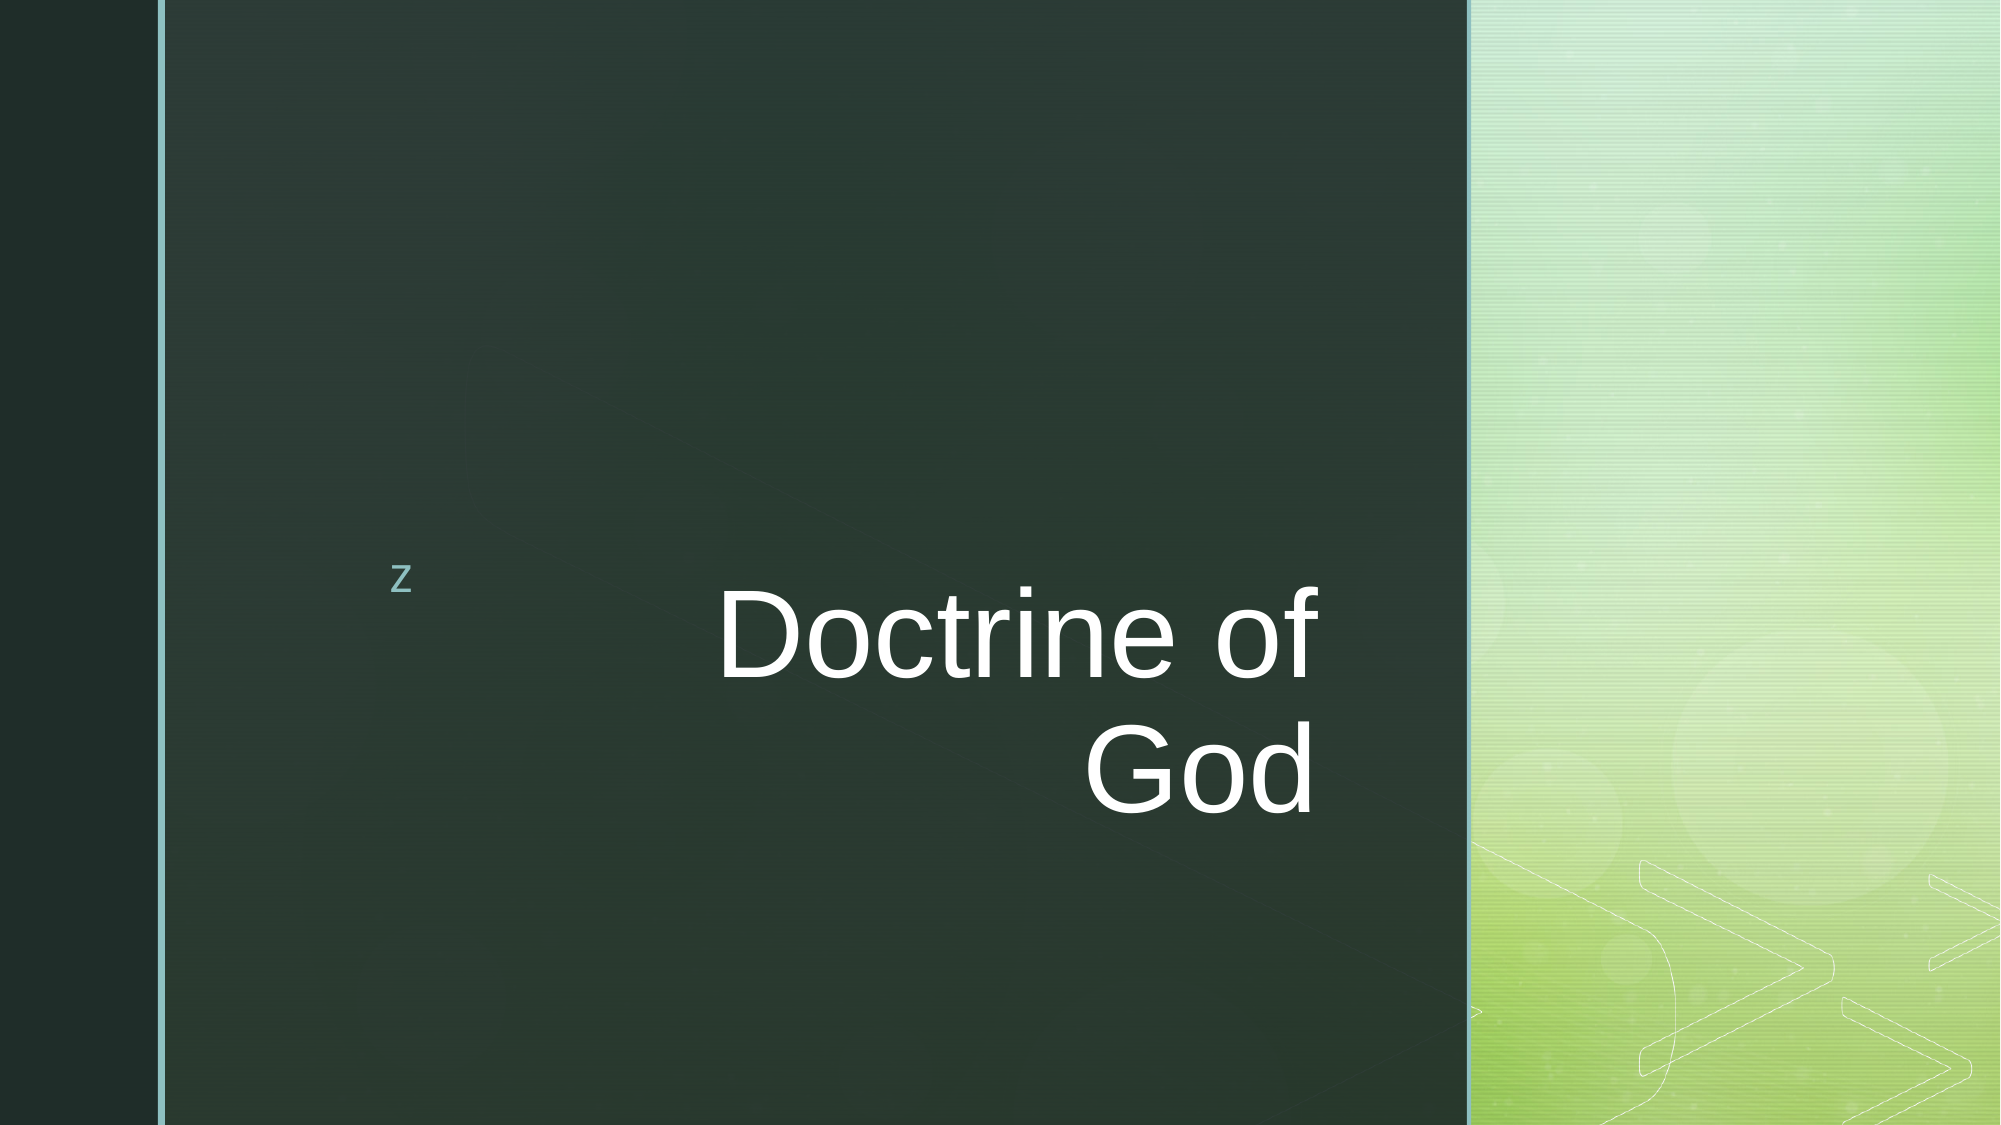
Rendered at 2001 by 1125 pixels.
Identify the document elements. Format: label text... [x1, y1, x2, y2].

picture [1472, 0, 2001, 1125]
title Doctrine of God [428, 562, 1334, 935]
